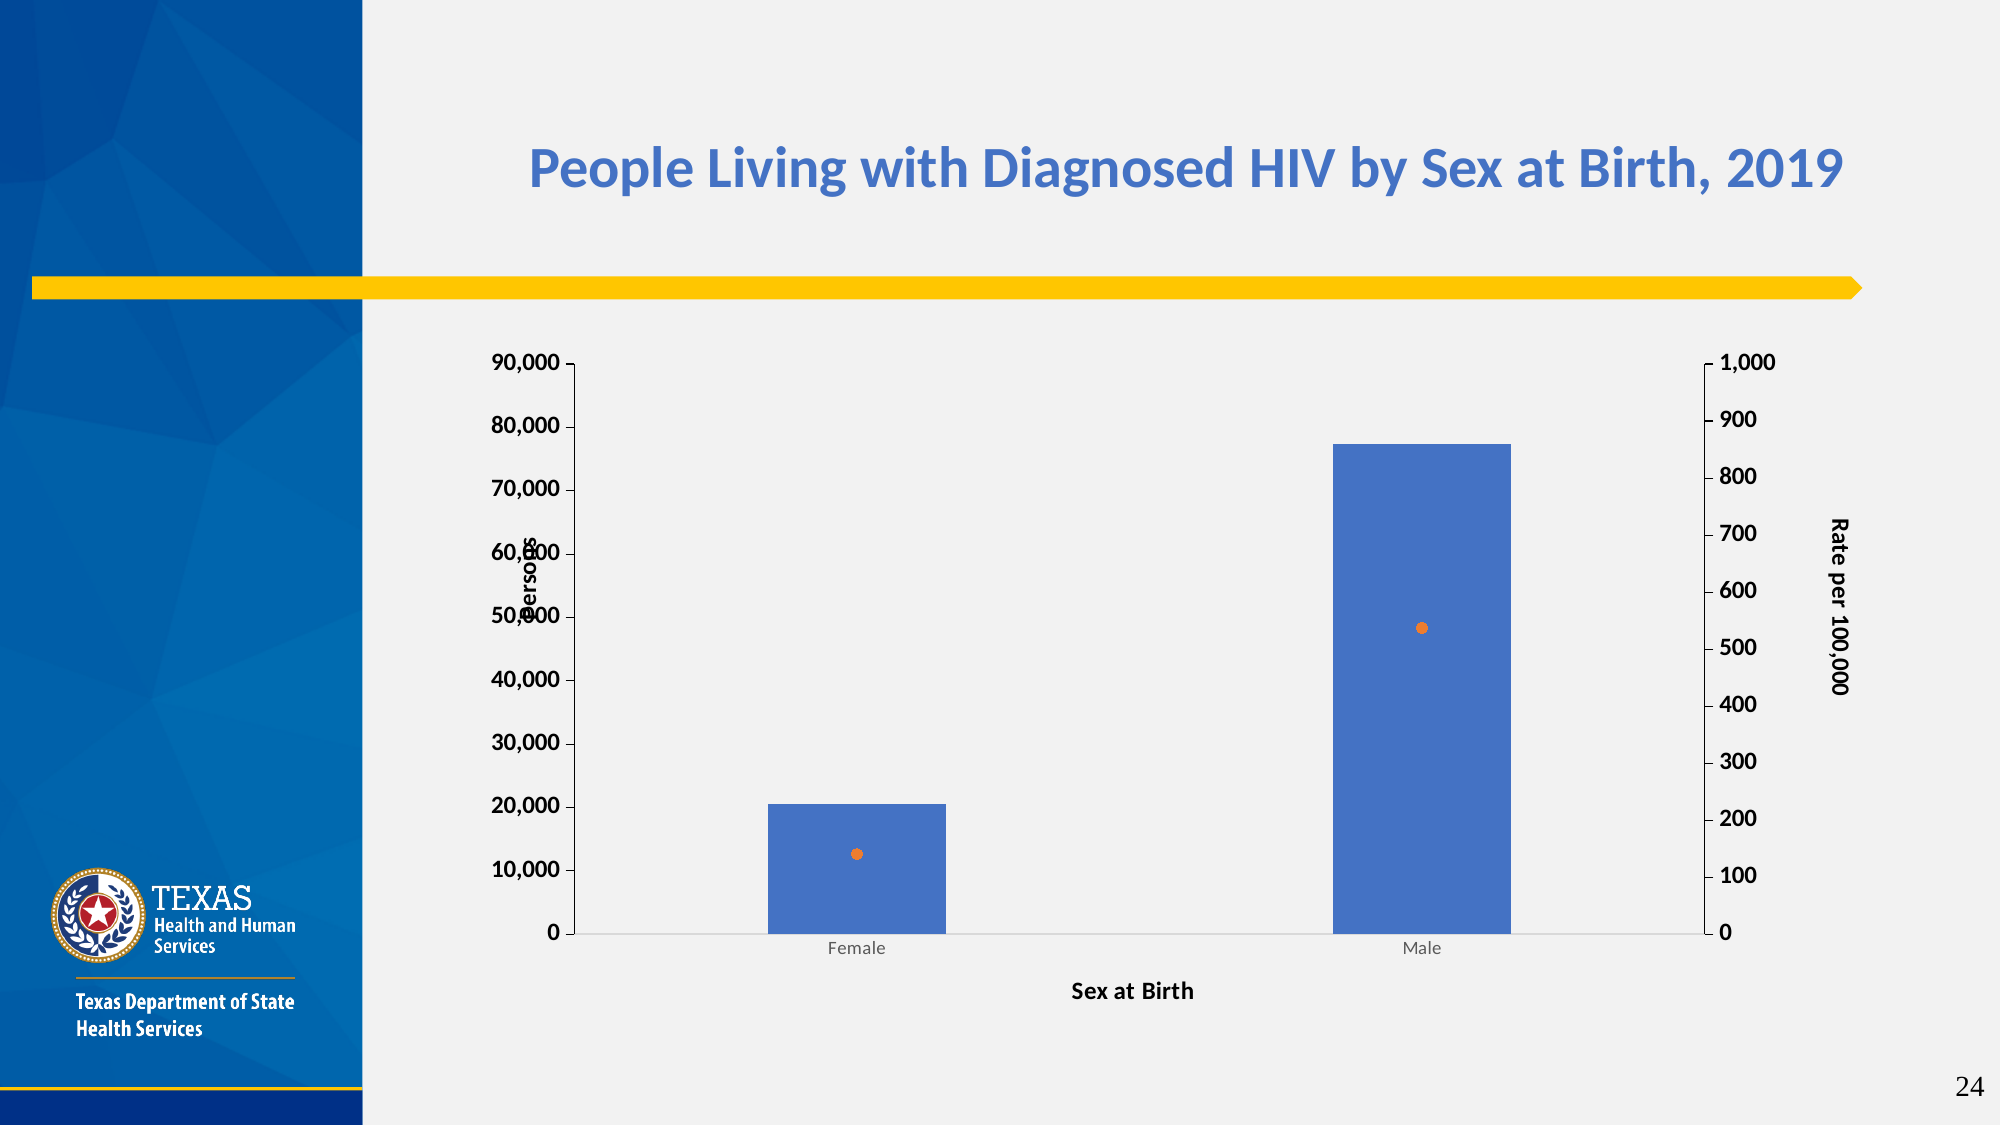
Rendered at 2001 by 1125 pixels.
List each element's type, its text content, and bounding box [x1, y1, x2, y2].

chart [394, 337, 1875, 1038]
slide_number 24 [1550, 1054, 2000, 1115]
picture [0, 0, 363, 1090]
title People Living with Diagnosed HIV by Sex at Birth, 2019 [394, 59, 1980, 278]
